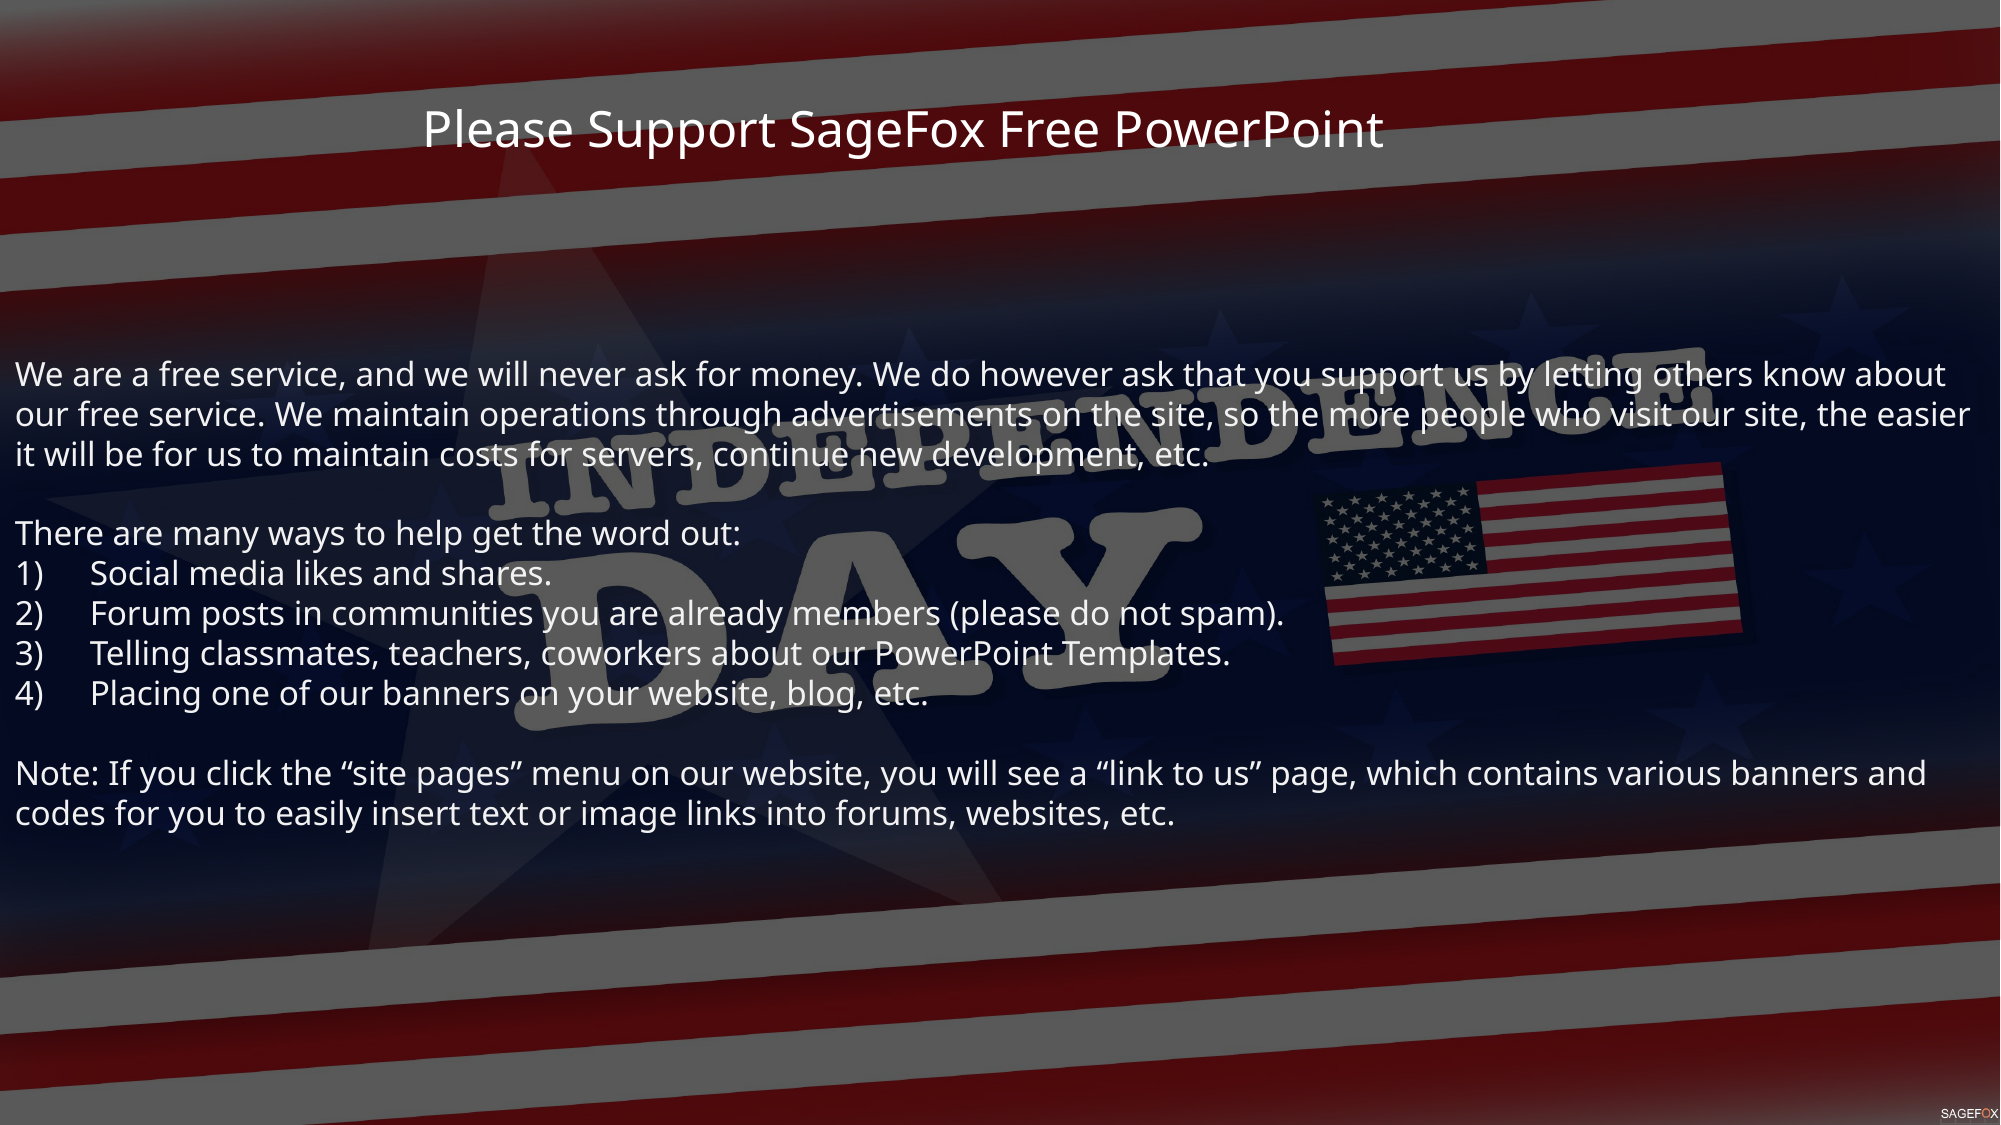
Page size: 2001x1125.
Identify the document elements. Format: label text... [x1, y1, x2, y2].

title Please Support SageFox Free PowerPoint [363, 72, 1444, 190]
text_box We are a free service, and we will never ask for money. We do however ask that you support us by letting others know about our free service. We maintain operations through advertisements on the site, so the more people who visit our site, the easier it will be for us to maintain costs for servers, continue new development, etc. There are many ways to help get the word out: Social media likes and shares. Forum posts in communities you are already members (please do not spam). Telling classmates, teachers, coworkers about our PowerPoint Templates. Placing one of our banners on your website, blog, etc. Note: If you click the “site pages” menu on our website, you will see a “link to us” page, which contains various banners and codes for you to easily insert text or image links into forums, websites, etc. [0, 0, 2000, 1125]
